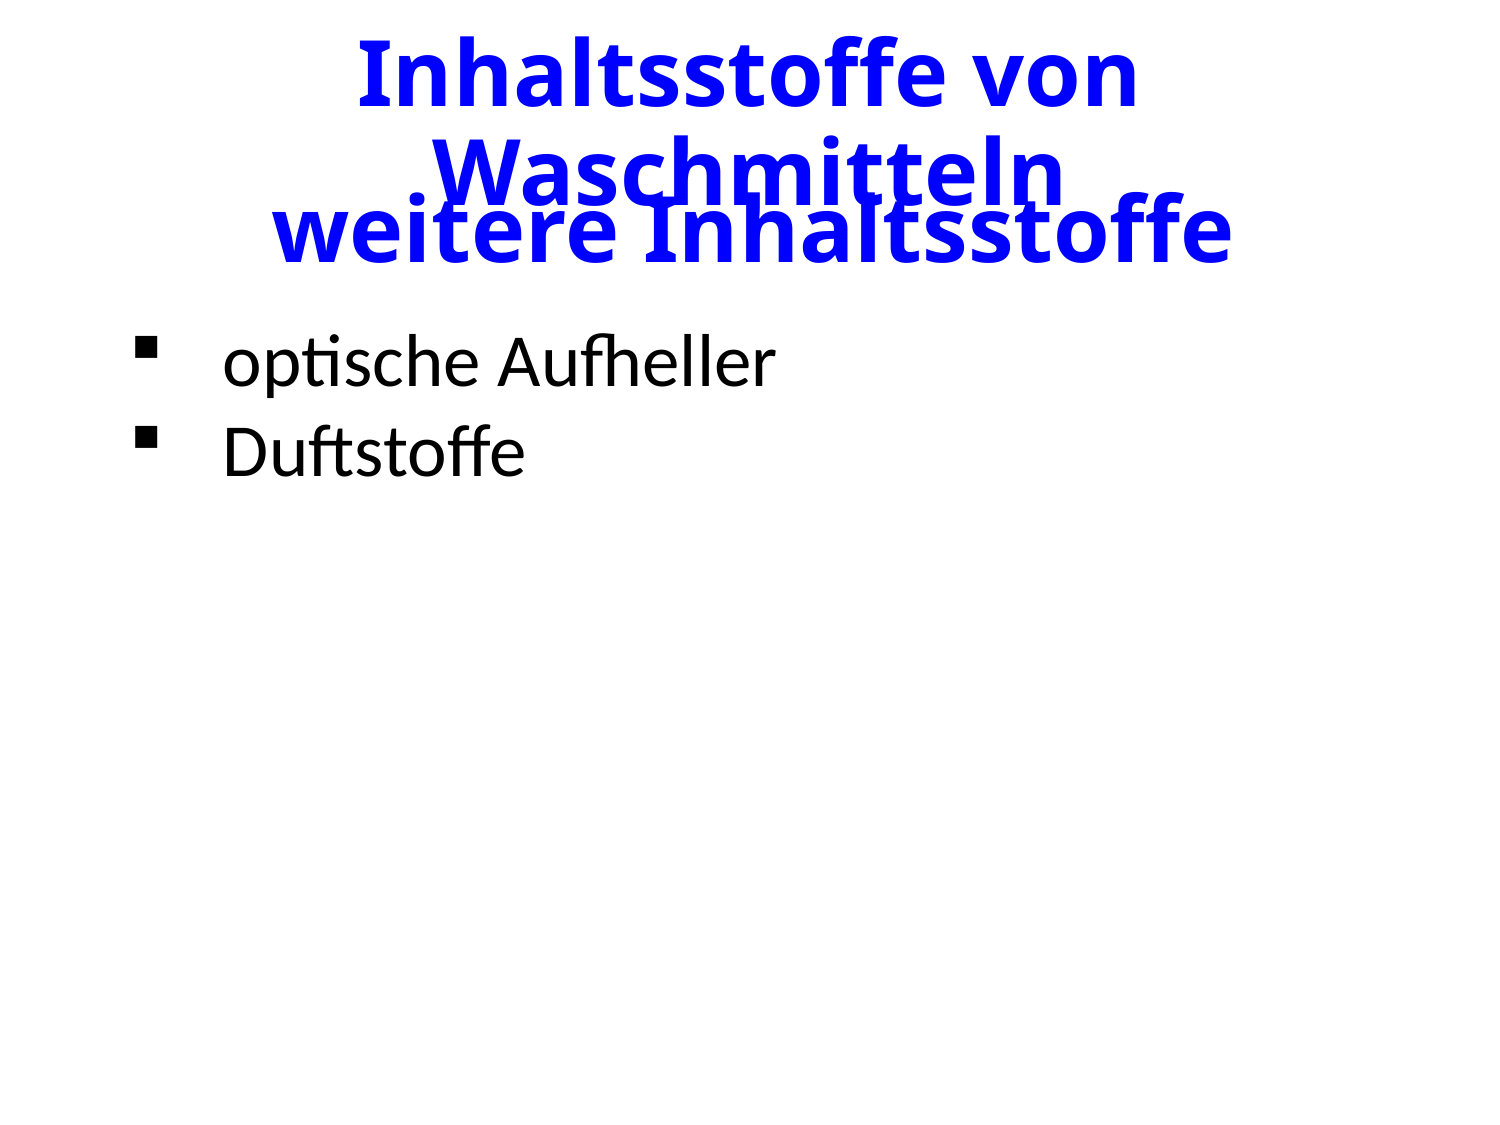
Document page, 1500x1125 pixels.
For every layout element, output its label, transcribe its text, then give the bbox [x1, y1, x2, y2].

text_box weitere Inhaltsstoffe [192, 163, 1315, 288]
text_box optische Aufheller Duftstoffe [114, 303, 1436, 499]
title Inhaltsstoffe von Waschmitteln [103, 60, 1397, 192]
